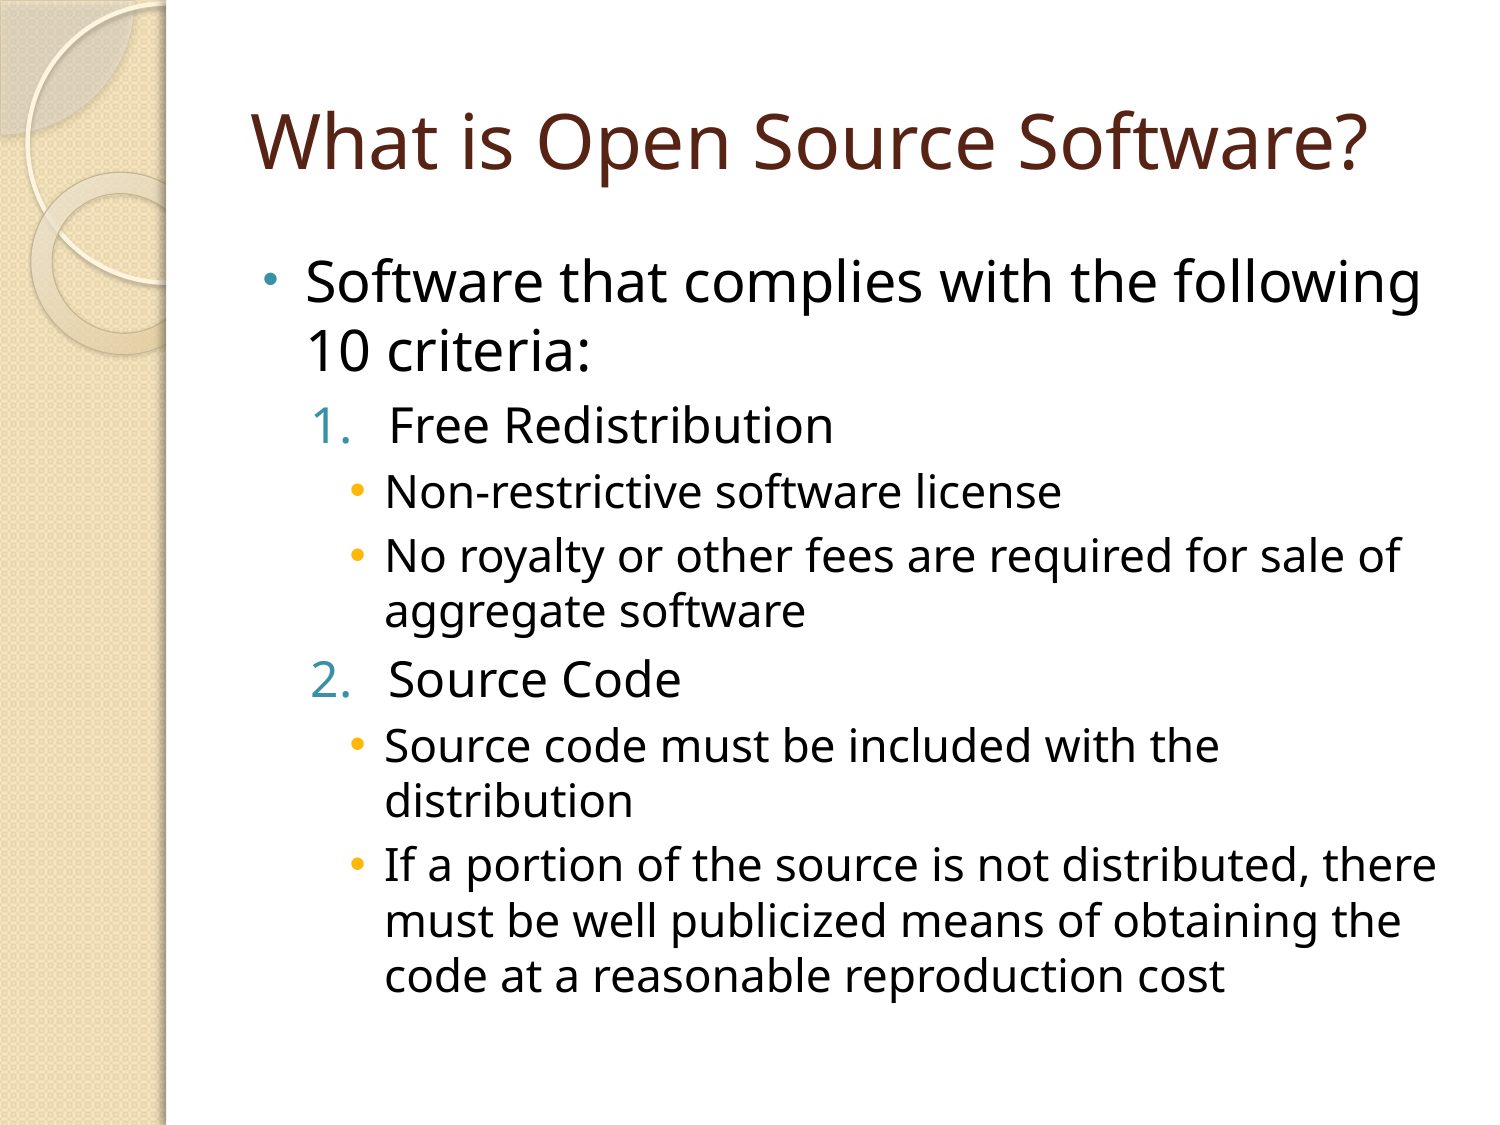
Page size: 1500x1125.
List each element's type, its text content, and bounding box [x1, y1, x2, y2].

title What is Open Source Software? [235, 45, 1466, 233]
list Software that complies with the following 10 criteria: Free Redistribution Non-restrictive software license No royalty or other fees are required for sale of aggregate software Source Code Source code must be included with the distribution If a portion of the source is not distributed, there must be well publicized means of obtaining the code at a reasonable reproduction cost [235, 237, 1466, 1025]
